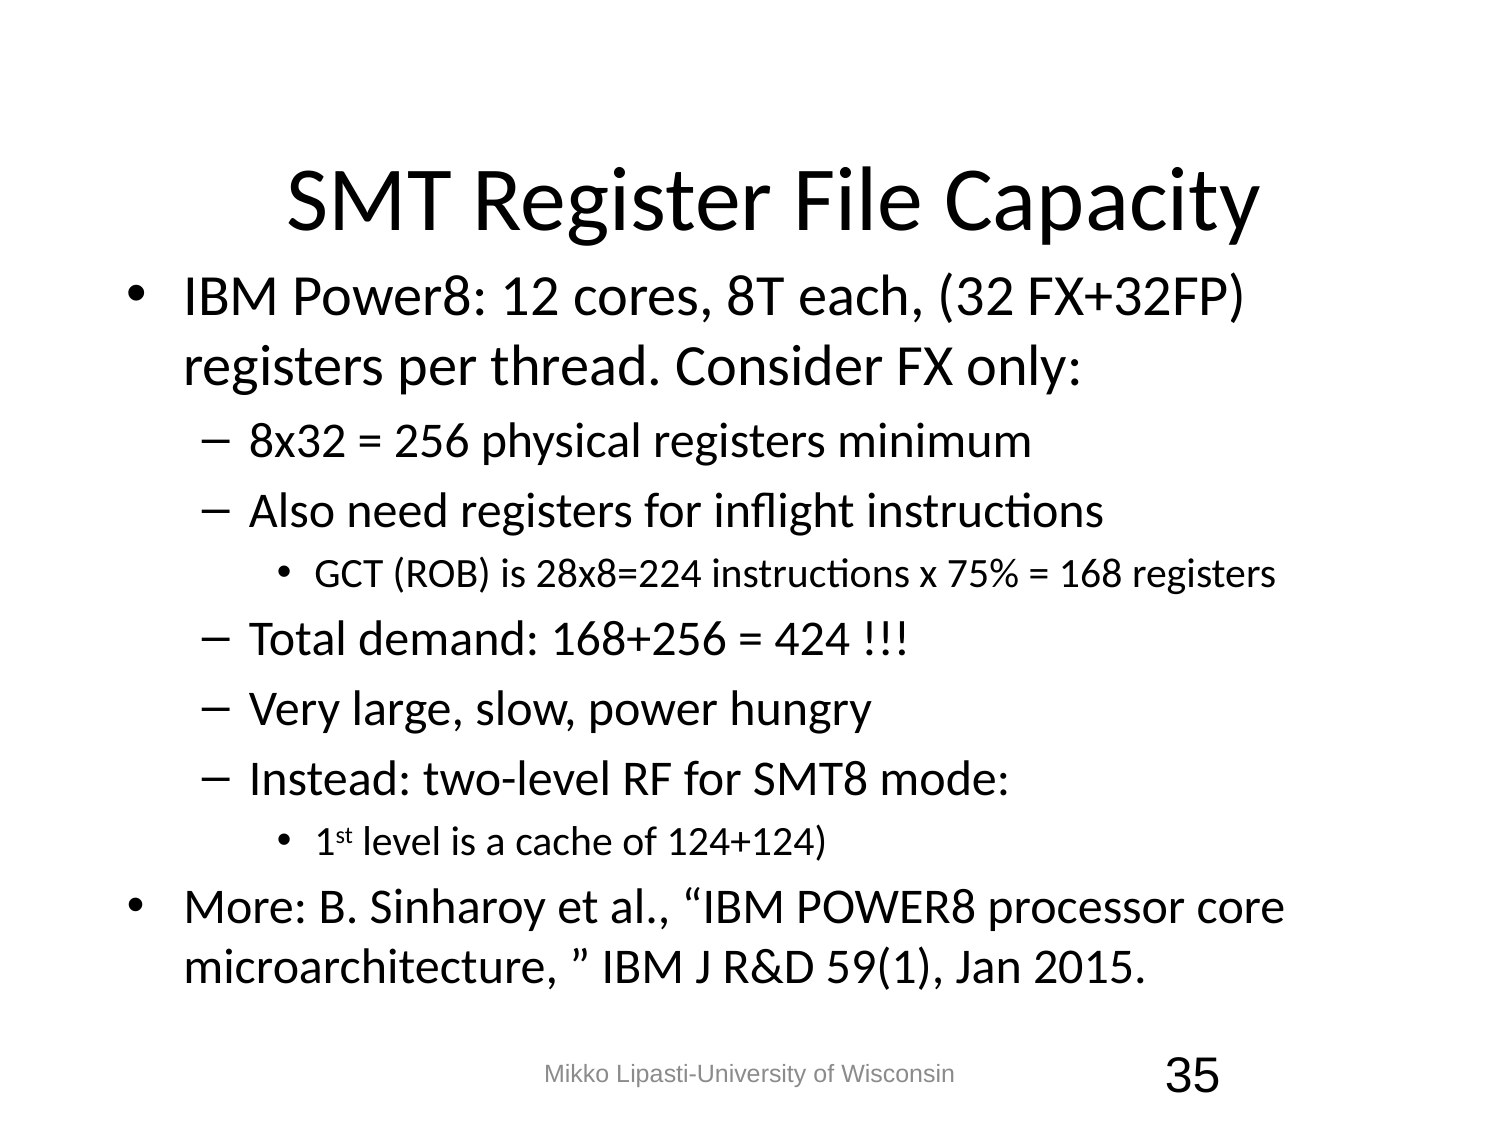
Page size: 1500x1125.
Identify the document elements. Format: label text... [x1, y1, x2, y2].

title SMT Register File Capacity [111, 99, 1438, 288]
list IBM Power8: 12 cores, 8T each, (32 FX+32FP) registers per thread. Consider FX only: 8x32 = 256 physical registers minimum Also need registers for inflight instructions GCT (ROB) is 28x8=224 instructions x 75% = 168 registers Total demand: 168+256 = 424 !!! Very large, slow, power hungry Instead: two-level RF for SMT8 mode: 1st level is a cache of 124+124) More: B. Sinharoy et al., “IBM POWER8 processor core microarchitecture, ” IBM J R&D 59(1), Jan 2015. [111, 249, 1426, 1001]
footer Mikko Lipasti-University of Wisconsin [512, 1042, 988, 1103]
slide_number 35 [1074, 1042, 1425, 1103]
